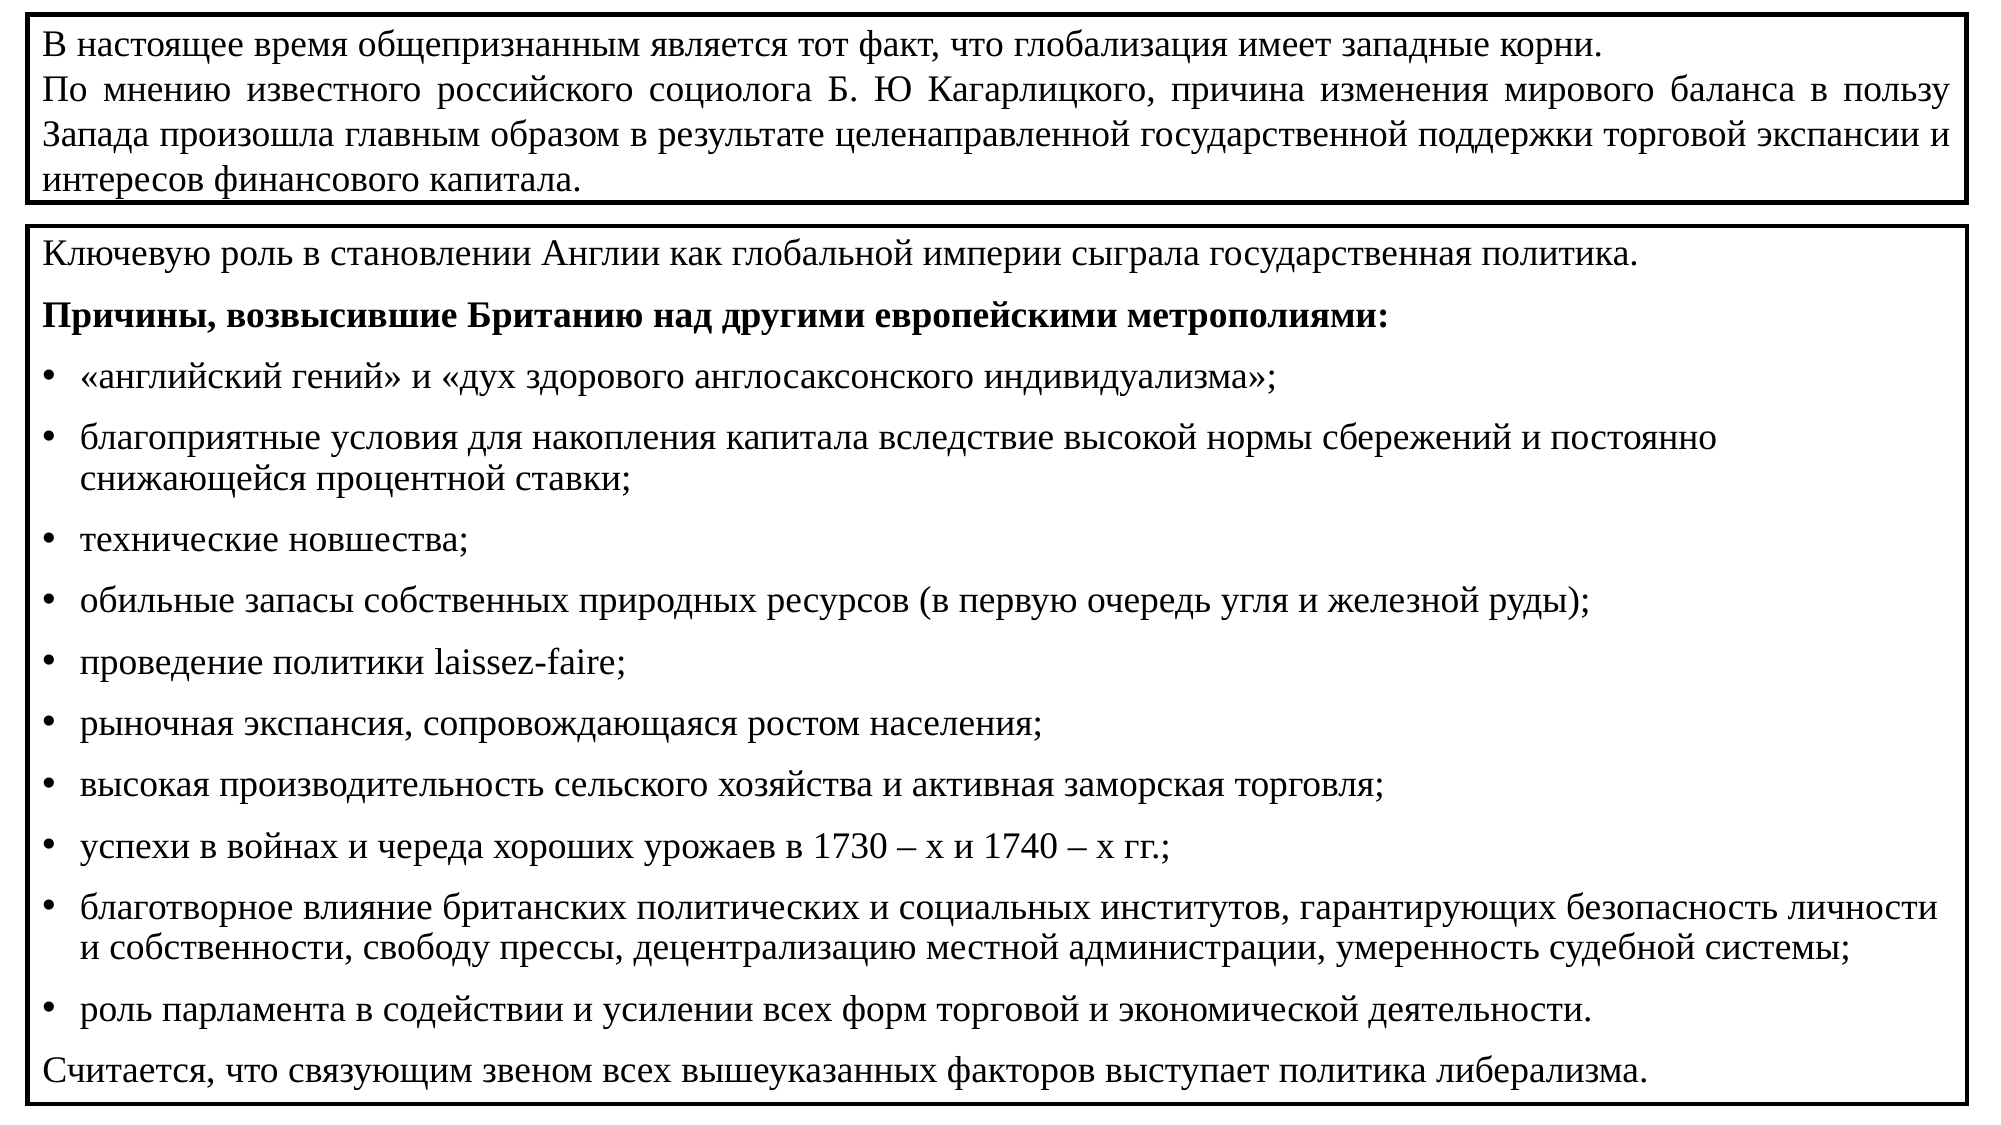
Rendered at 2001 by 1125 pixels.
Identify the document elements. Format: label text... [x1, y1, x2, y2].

list Ключевую роль в становлении Англии как глобальной империи сыграла государственная политика. Причины, возвысившие Британию над другими европейскими метрополиями: «английский гений» и «дух здорового англосаксонского индивидуализма»; благоприятные условия для накопления капитала вследствие высокой нормы сбережений и постоянно снижающейся процентной ставки; технические новшества; обильные запасы собственных природных ресурсов (в первую очередь угля и железной руды); проведение политики laissez-faire; рыночная экспансия, сопровождающаяся ростом населения; высокая производительность сельского хозяйства и активная заморская торговля; успехи в войнах и череда хороших урожаев в 1730 – х и 1740 – х гг.; благотворное влияние британских политических и социальных институтов, гарантирующих безопасность личности и собственности, свободу прессы, децентрализацию местной администрации, умеренность судебной системы; роль парламента в содействии и усилении всех форм торговой и экономической деятельности. Считается, что связующим звеном всех вышеуказанных факторов выступает политика либерализма. [27, 225, 1968, 1105]
text_box В настоящее время общепризнанным является тот факт, что глобализация имеет западные корни. По мнению известного российского социолога Б. Ю Кагарлицкого, причина изменения мирового баланса в пользу Запада произошла главным образом в результате целенаправленной государственной поддержки торговой экспансии и интересов финансового капитала. [26, 14, 1968, 204]
